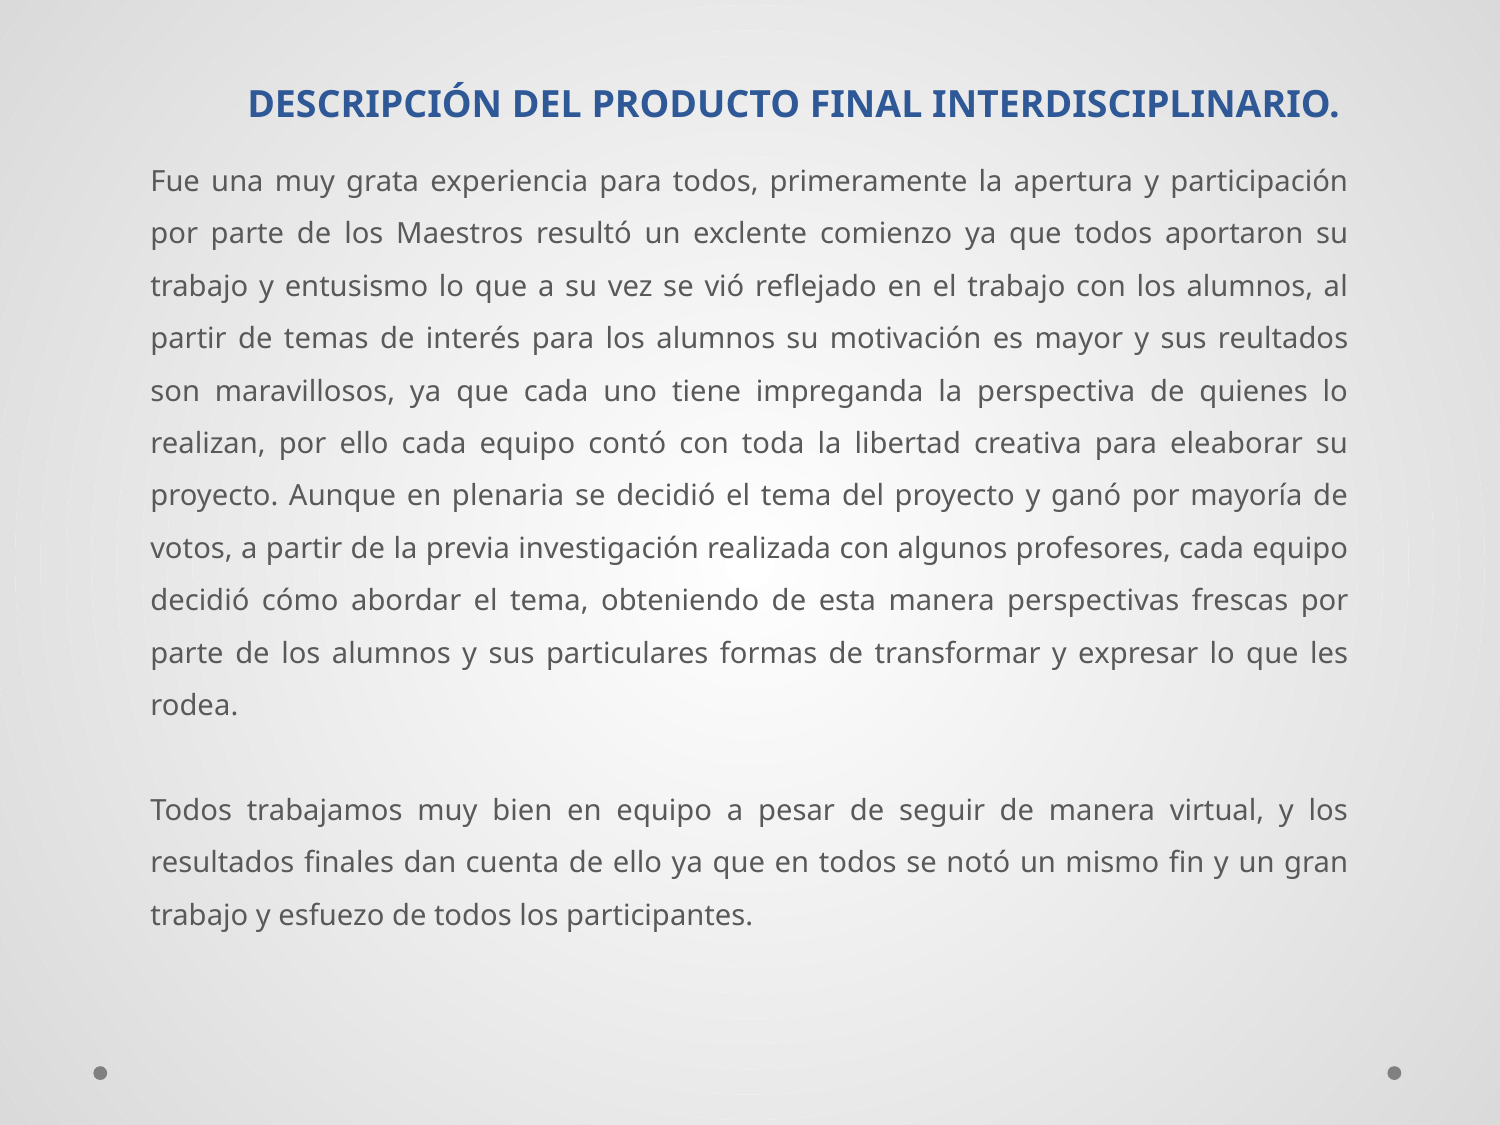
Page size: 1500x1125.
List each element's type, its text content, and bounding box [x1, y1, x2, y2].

title DESCRIPCIÓN DEL PRODUCTO FINAL INTERDISCIPLINARIO. [5, 42, 1356, 133]
text_box Fue una muy grata experiencia para todos, primeramente la apertura y participación por parte de los Maestros resultó un exclente comienzo ya que todos aportaron su trabajo y entusismo lo que a su vez se vió reflejado en el trabajo con los alumnos, al partir de temas de interés para los alumnos su motivación es mayor y sus reultados son maravillosos, ya que cada uno tiene impreganda la perspectiva de quienes lo realizan, por ello cada equipo contó con toda la libertad creativa para eleaborar su proyecto. Aunque en plenaria se decidió el tema del proyecto y ganó por mayoría de votos, a partir de la previa investigación realizada con algunos profesores, cada equipo decidió cómo abordar el tema, obteniendo de esta manera perspectivas frescas por parte de los alumnos y sus particulares formas de transformar y expresar lo que les rodea. Todos trabajamos muy bien en equipo a pesar de seguir de manera virtual, y los resultados finales dan cuenta de ello ya que en todos se notó un mismo fin y un gran trabajo y esfuezo de todos los participantes. [135, 137, 1365, 1125]
